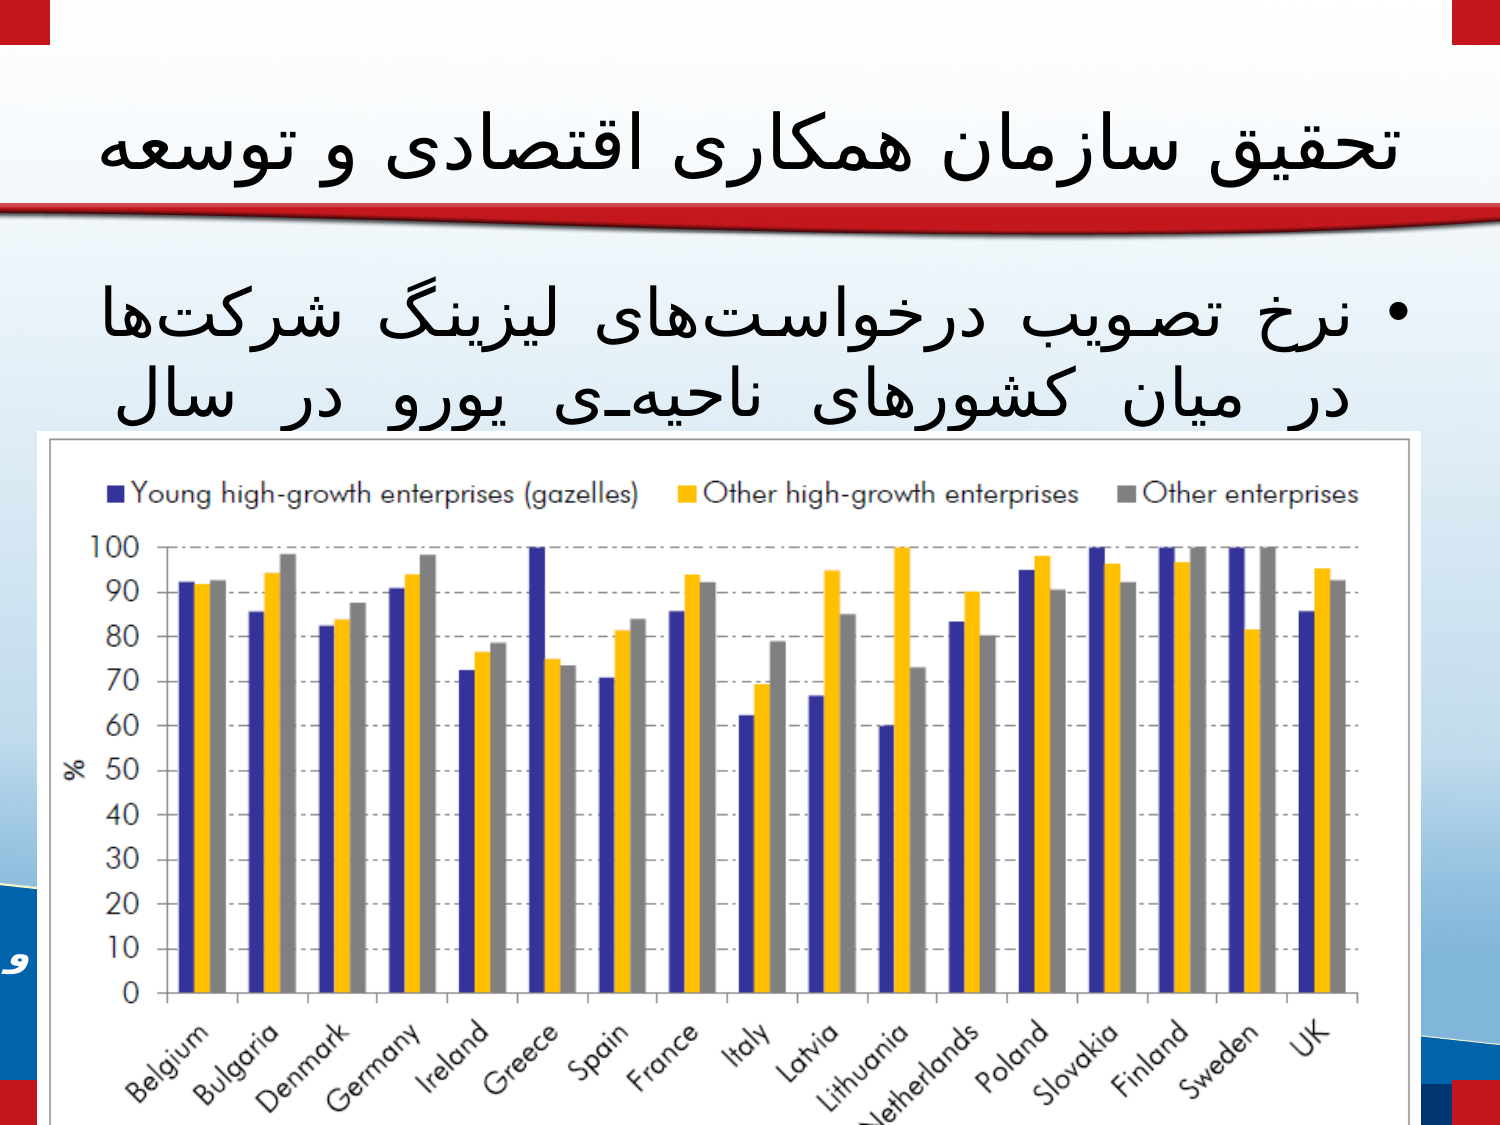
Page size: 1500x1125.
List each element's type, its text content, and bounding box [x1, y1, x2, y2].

picture [0, 0, 1500, 1125]
title تحقیق سازمان همکاری اقتصادی و توسعه [75, 45, 1425, 233]
list نرخ تصویب درخواست‌های لیزینگ شرکت‌ها در میان کشورهای ناحیه‌ی یورو در سال 2010 [75, 262, 1425, 1005]
